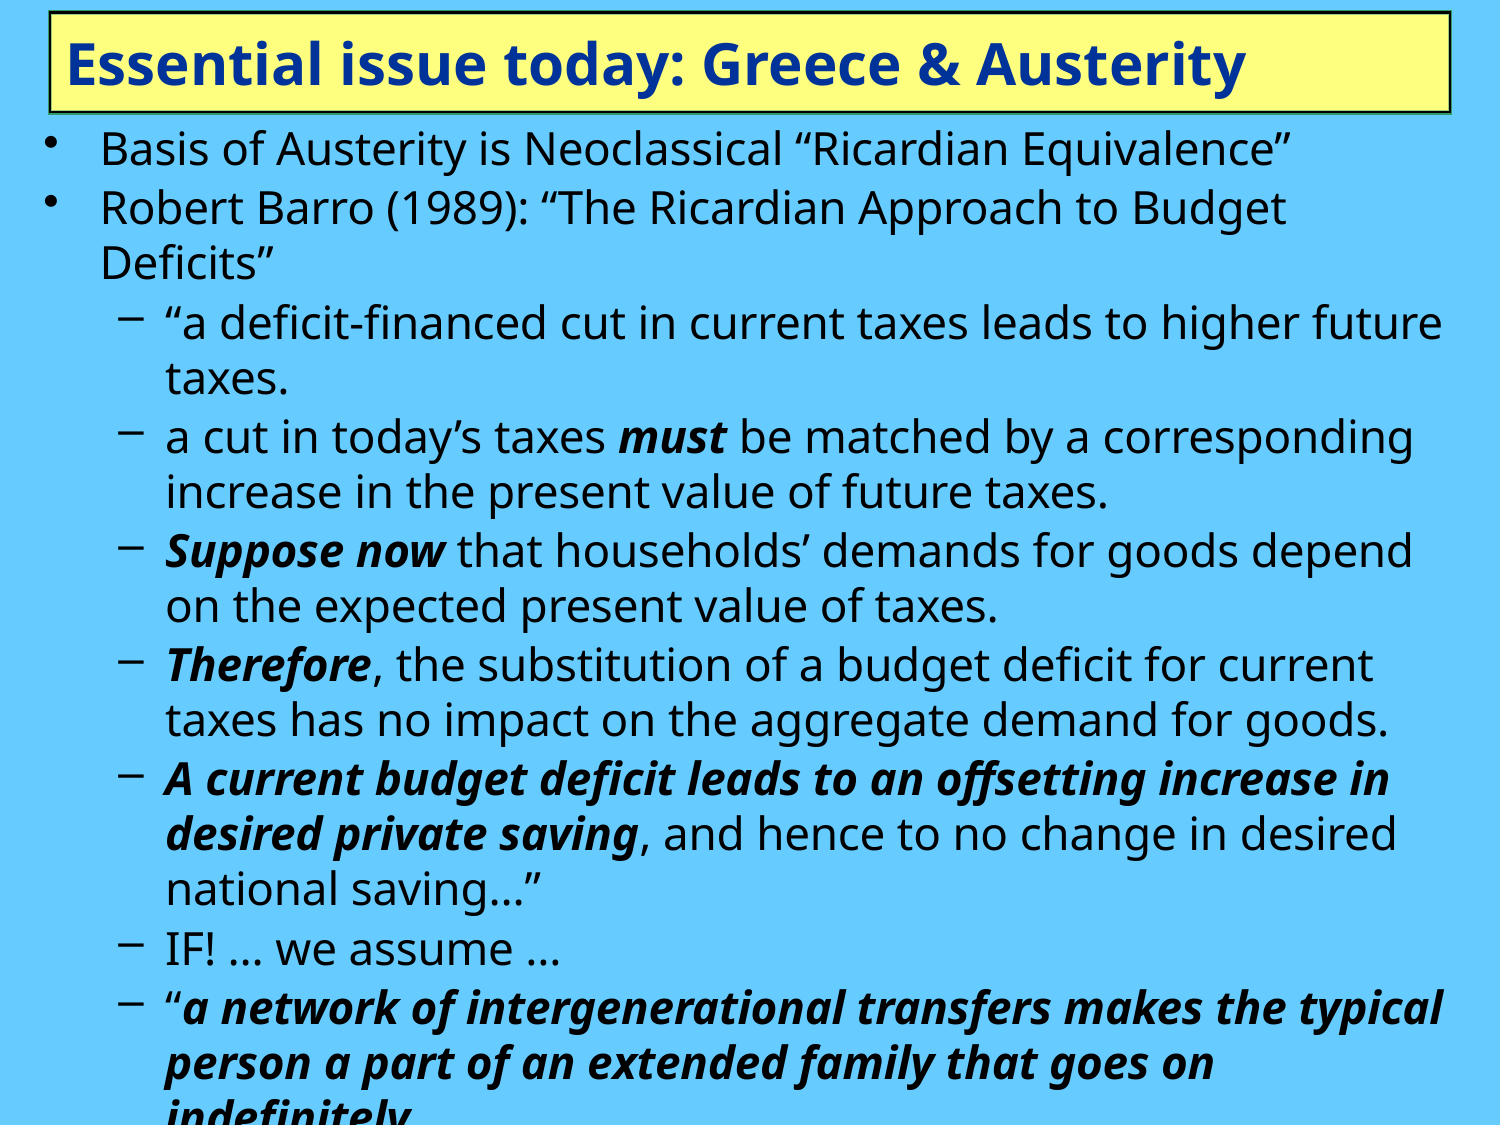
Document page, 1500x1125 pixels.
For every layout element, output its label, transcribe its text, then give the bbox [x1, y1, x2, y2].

list Basis of Austerity is Neoclassical “Ricardian Equivalence” Robert Barro (1989): “The Ricardian Approach to Budget Deficits” “a deficit-financed cut in current taxes leads to higher future taxes. a cut in today’s taxes must be matched by a corresponding increase in the present value of future taxes. Suppose now that households’ demands for goods depend on the expected present value of taxes. Therefore, the substitution of a budget deficit for current taxes has no impact on the aggregate demand for goods. A current budget deficit leads to an offsetting increase in desired private saving, and hence to no change in desired national saving…” IF! … we assume … “a network of intergenerational transfers makes the typical person a part of an extended family that goes on indefinitely. In this setting, households capitalize the entire array of expected future taxes, and thereby plan effectively with an infinite horizon.” [37, 112, 1475, 1100]
title Essential issue today: Greece & Austerity [49, 11, 1451, 112]
